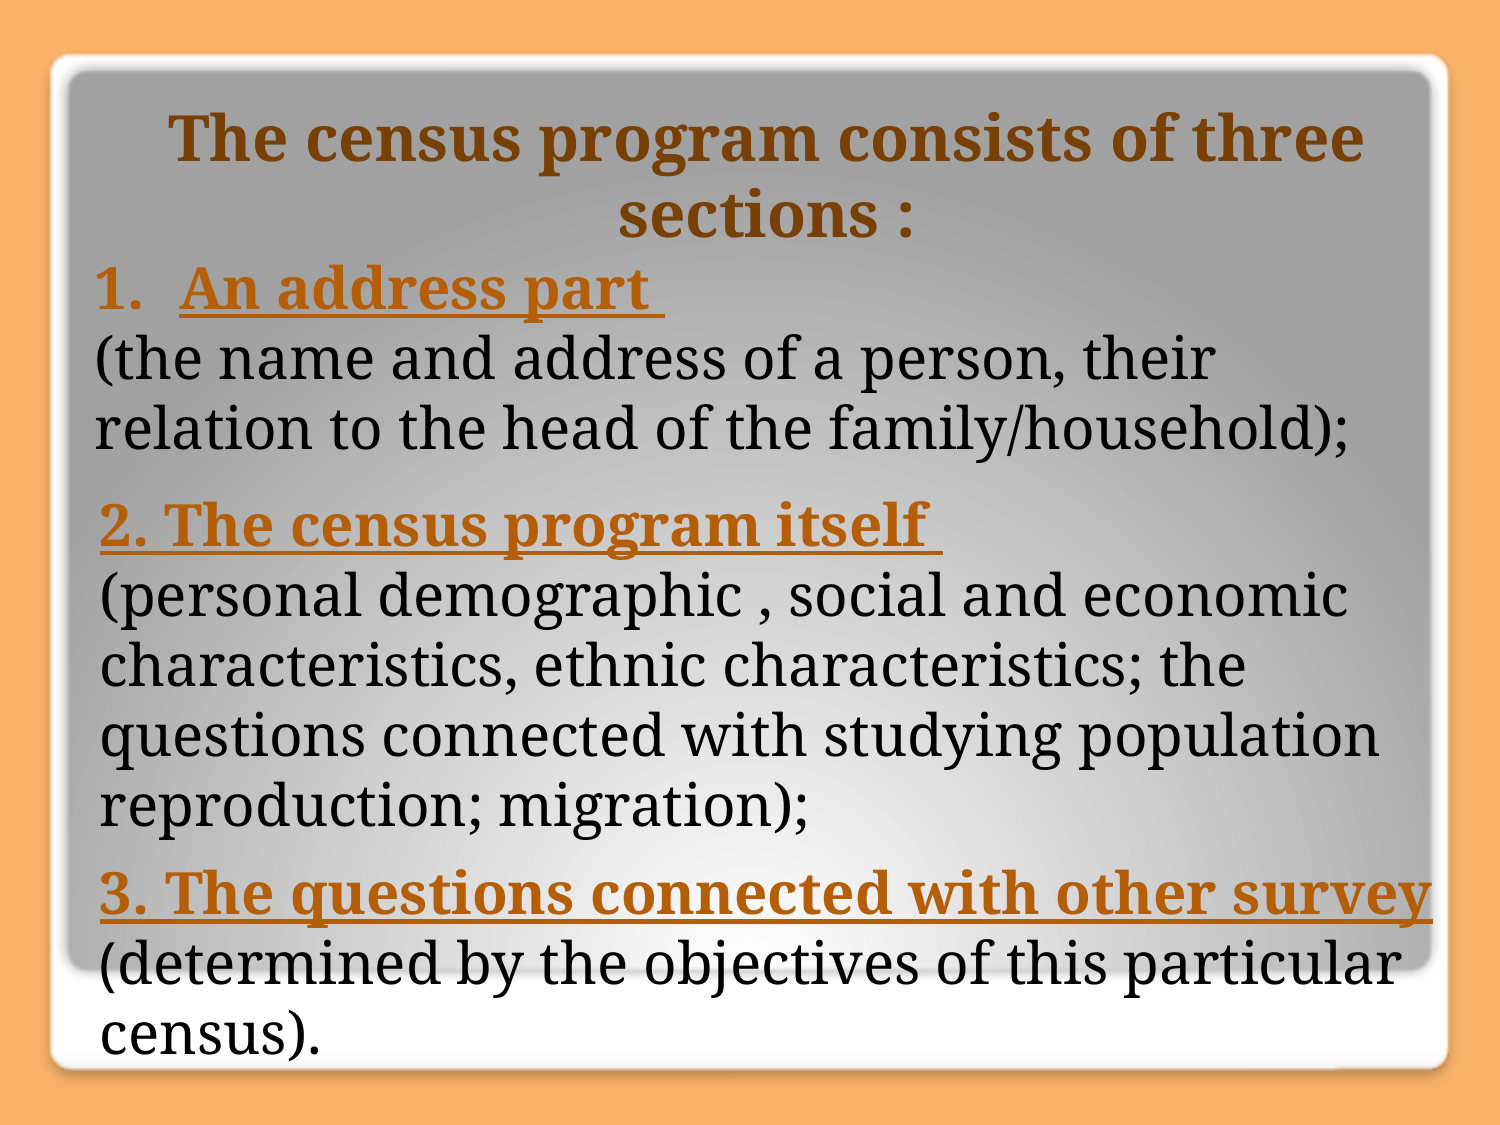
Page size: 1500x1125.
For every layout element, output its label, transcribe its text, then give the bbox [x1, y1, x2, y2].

text_box Аn address part (the name and address of a person, their relation to the head of the family/household); [80, 243, 1451, 469]
text_box 2. The census program itself (personal demographic , social and economic characteristics, ethnic characteristics; the questions connected with studying population reproduction; migration); [85, 480, 1456, 846]
title The census program consists of three sections : [95, 90, 1439, 243]
text_box 3. The questions connected with other survey (determined by the objectives of this particular census). [85, 849, 1456, 1074]
